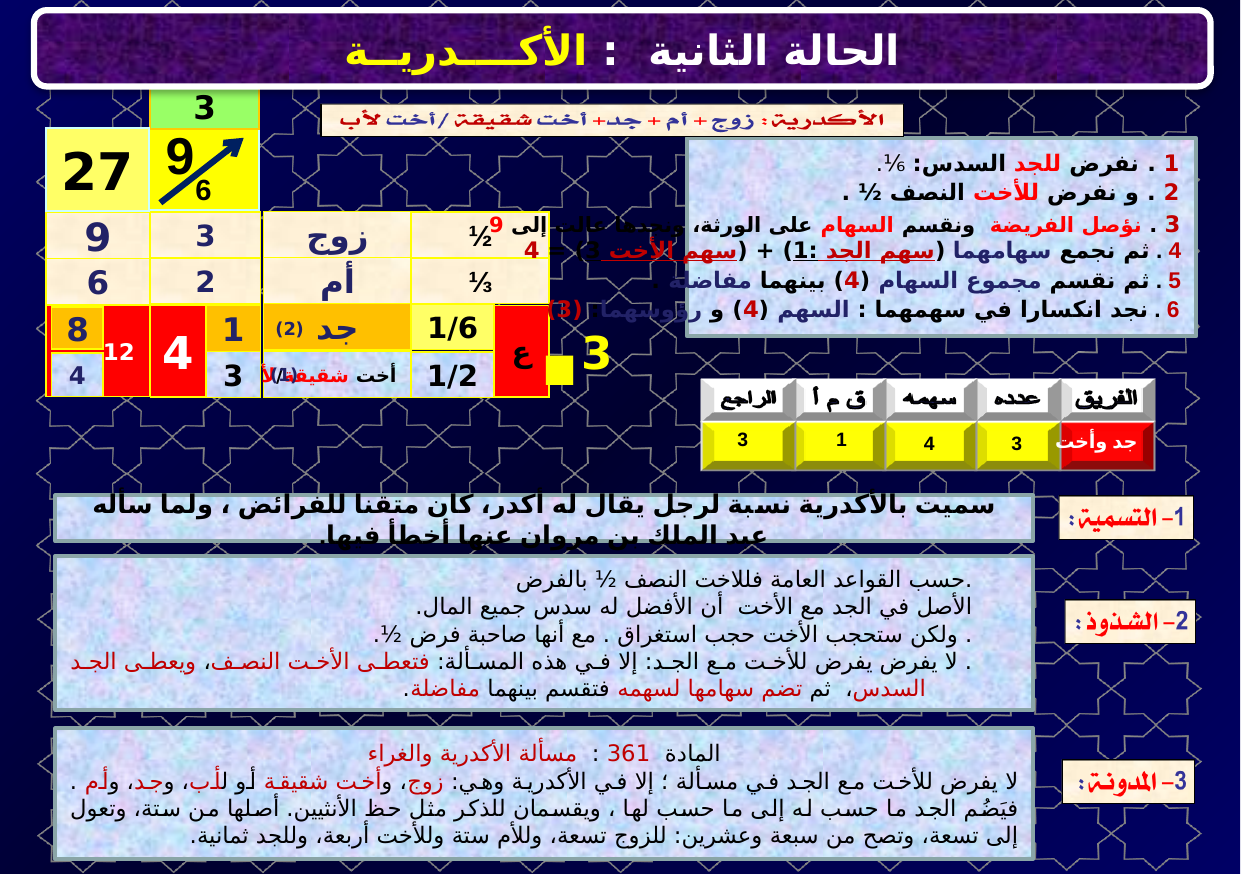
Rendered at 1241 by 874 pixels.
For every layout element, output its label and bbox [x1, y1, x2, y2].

text_box [160, 137, 244, 203]
text_box [1207, 11, 1213, 86]
text_box [150, 302, 207, 398]
picture [33, 0, 1203, 874]
